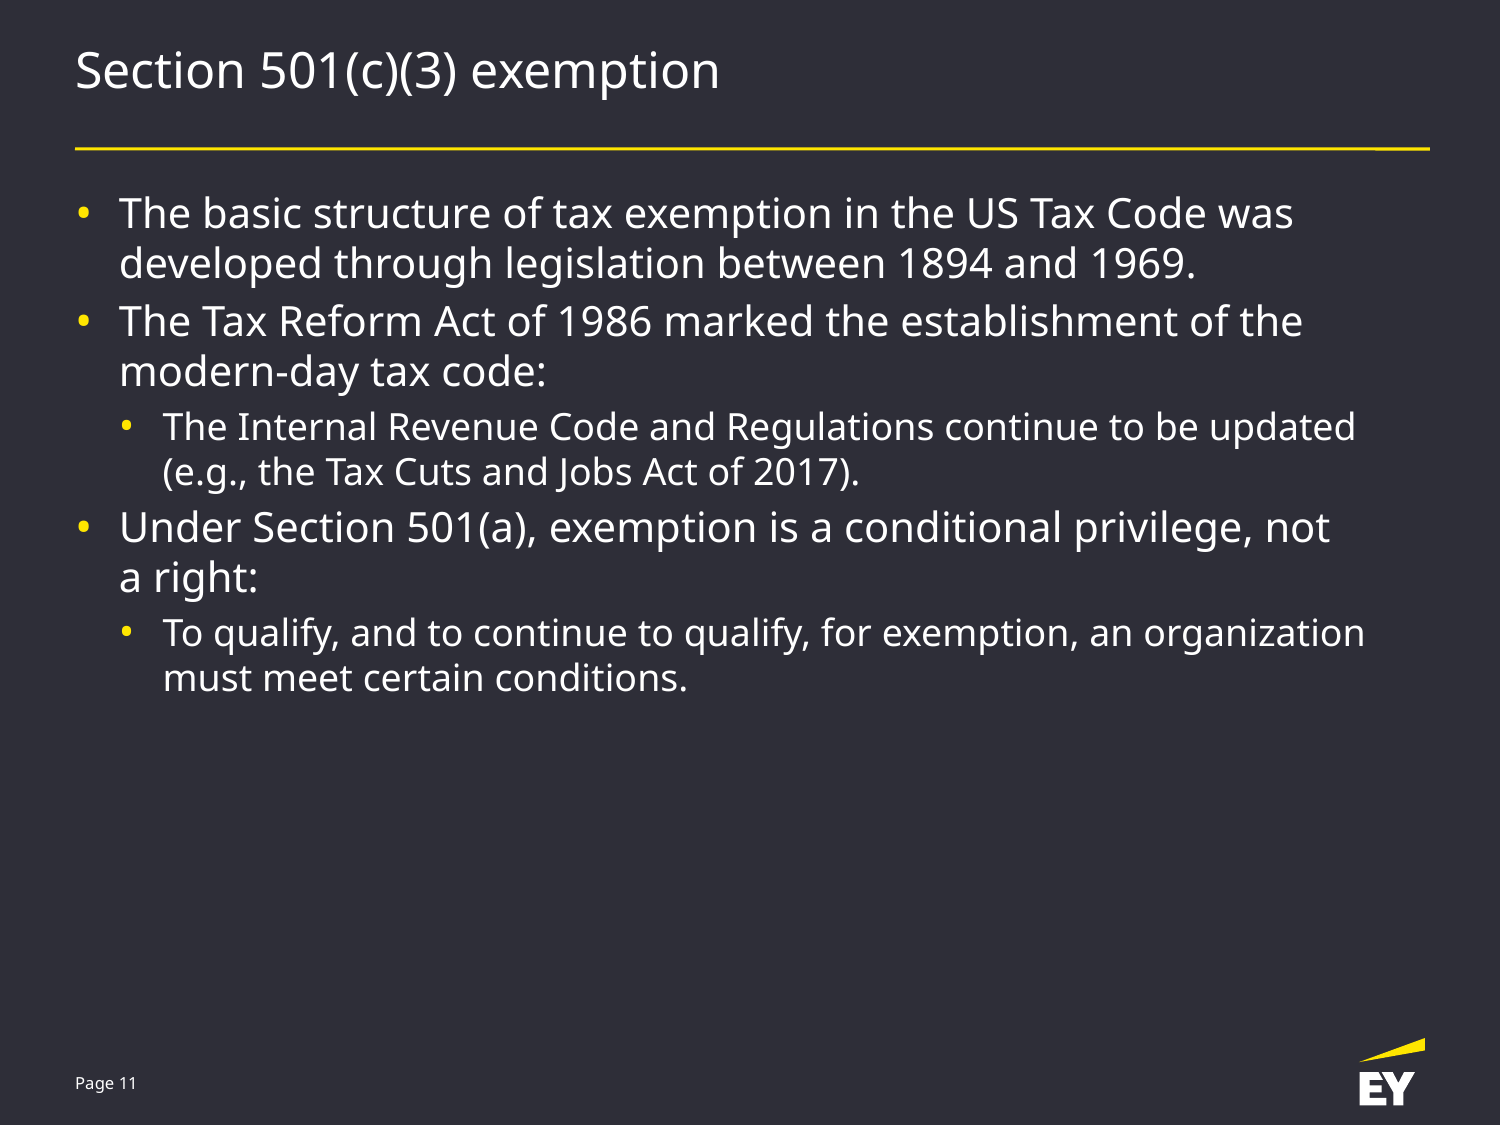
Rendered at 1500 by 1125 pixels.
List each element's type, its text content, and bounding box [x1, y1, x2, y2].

list The basic structure of tax exemption in the US Tax Code was developed through legislation between 1894 and 1969. The Tax Reform Act of 1986 marked the establishment of the modern-day tax code: The Internal Revenue Code and Regulations continue to be updated (e.g., the Tax Cuts and Jobs Act of 2017). Under Section 501(a), exemption is a conditional privilege, not a right: To qualify, and to continue to qualify, for exemption, an organization must meet certain conditions. [75, 186, 1425, 999]
title Section 501(c)(3) exemption [75, 48, 1425, 146]
